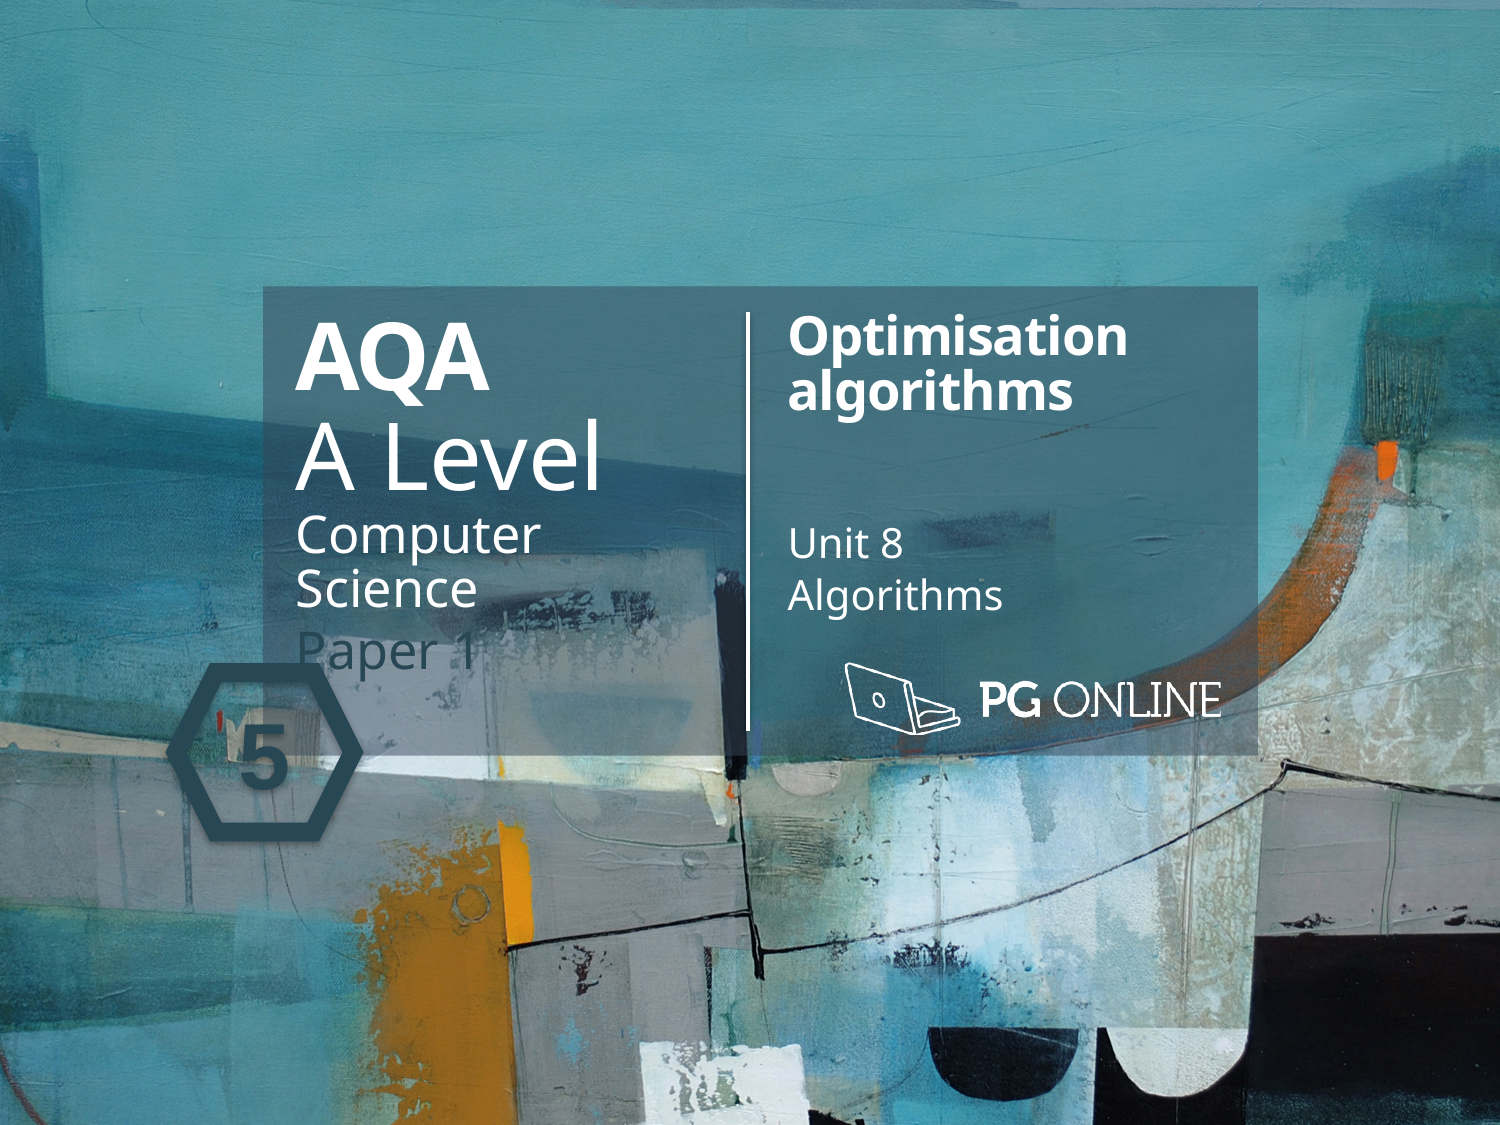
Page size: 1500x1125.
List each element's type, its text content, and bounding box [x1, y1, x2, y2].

picture [0, 0, 1500, 1125]
list AQA A Level Computer Science Paper 1 [295, 302, 747, 664]
list Optimisation algorithms Unit 8 Algorithms [787, 305, 1242, 667]
